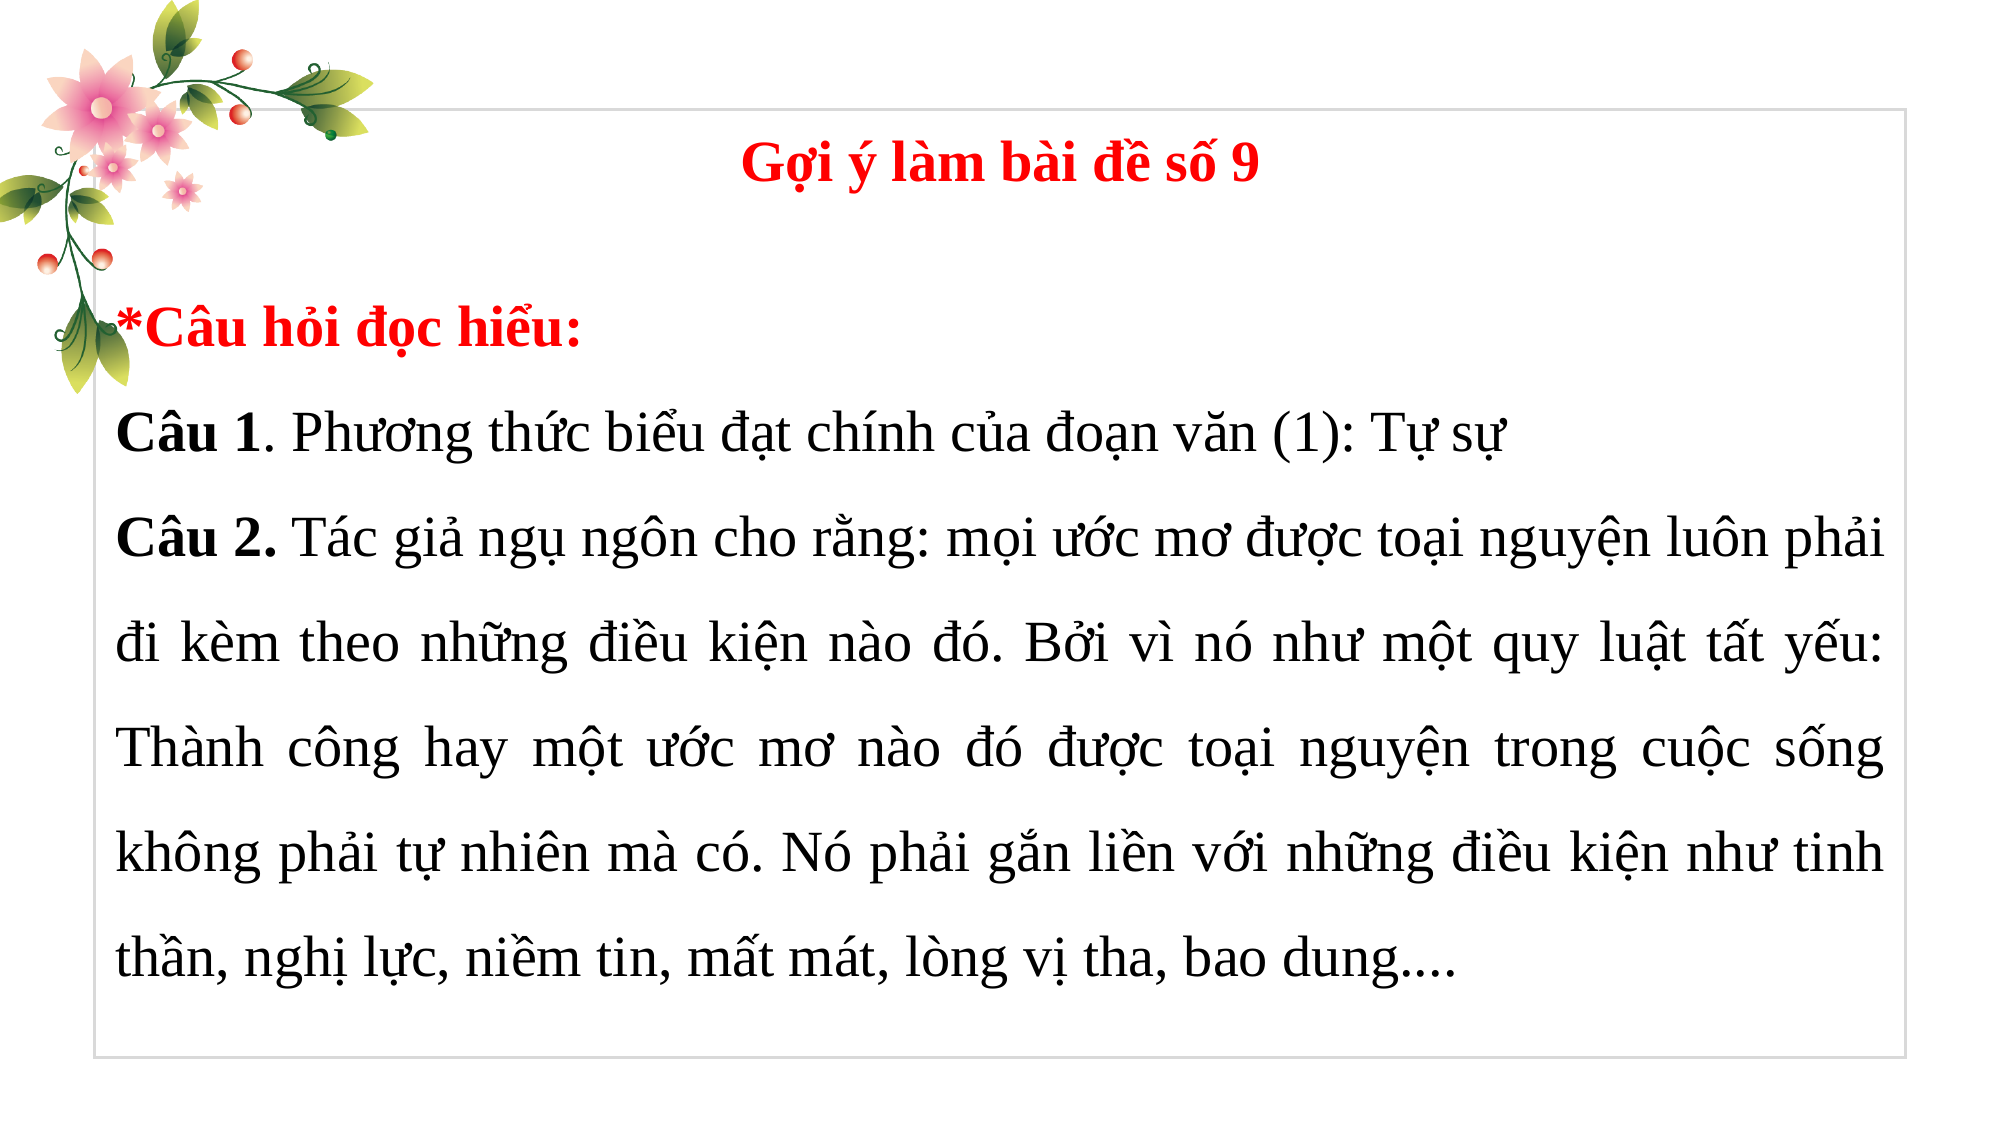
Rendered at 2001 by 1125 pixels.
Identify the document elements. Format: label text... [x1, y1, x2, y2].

text_box *Câu hỏi đọc hiểu: Câu 1. Phương thức biểu đạt chính của đoạn văn (1): Tự sự Câu 2. Tác giả ngụ ngôn cho rằng: mọi ước mơ được toại nguyện luôn phải đi kèm theo những điều kiện nào đó. Bởi vì nó như một quy luật tất yếu: Thành công hay một ước mơ nào đó được toại nguyện trong cuộc sống không phải tự nhiên mà có. Nó phải gắn liền với những điều kiện như tinh thần, nghị lực, niềm tin, mất mát, lòng vị tha, bao dung.... [100, 246, 1901, 996]
picture [0, 0, 374, 394]
text_box Gợi ý làm bài đề số 9 [725, 115, 1277, 201]
